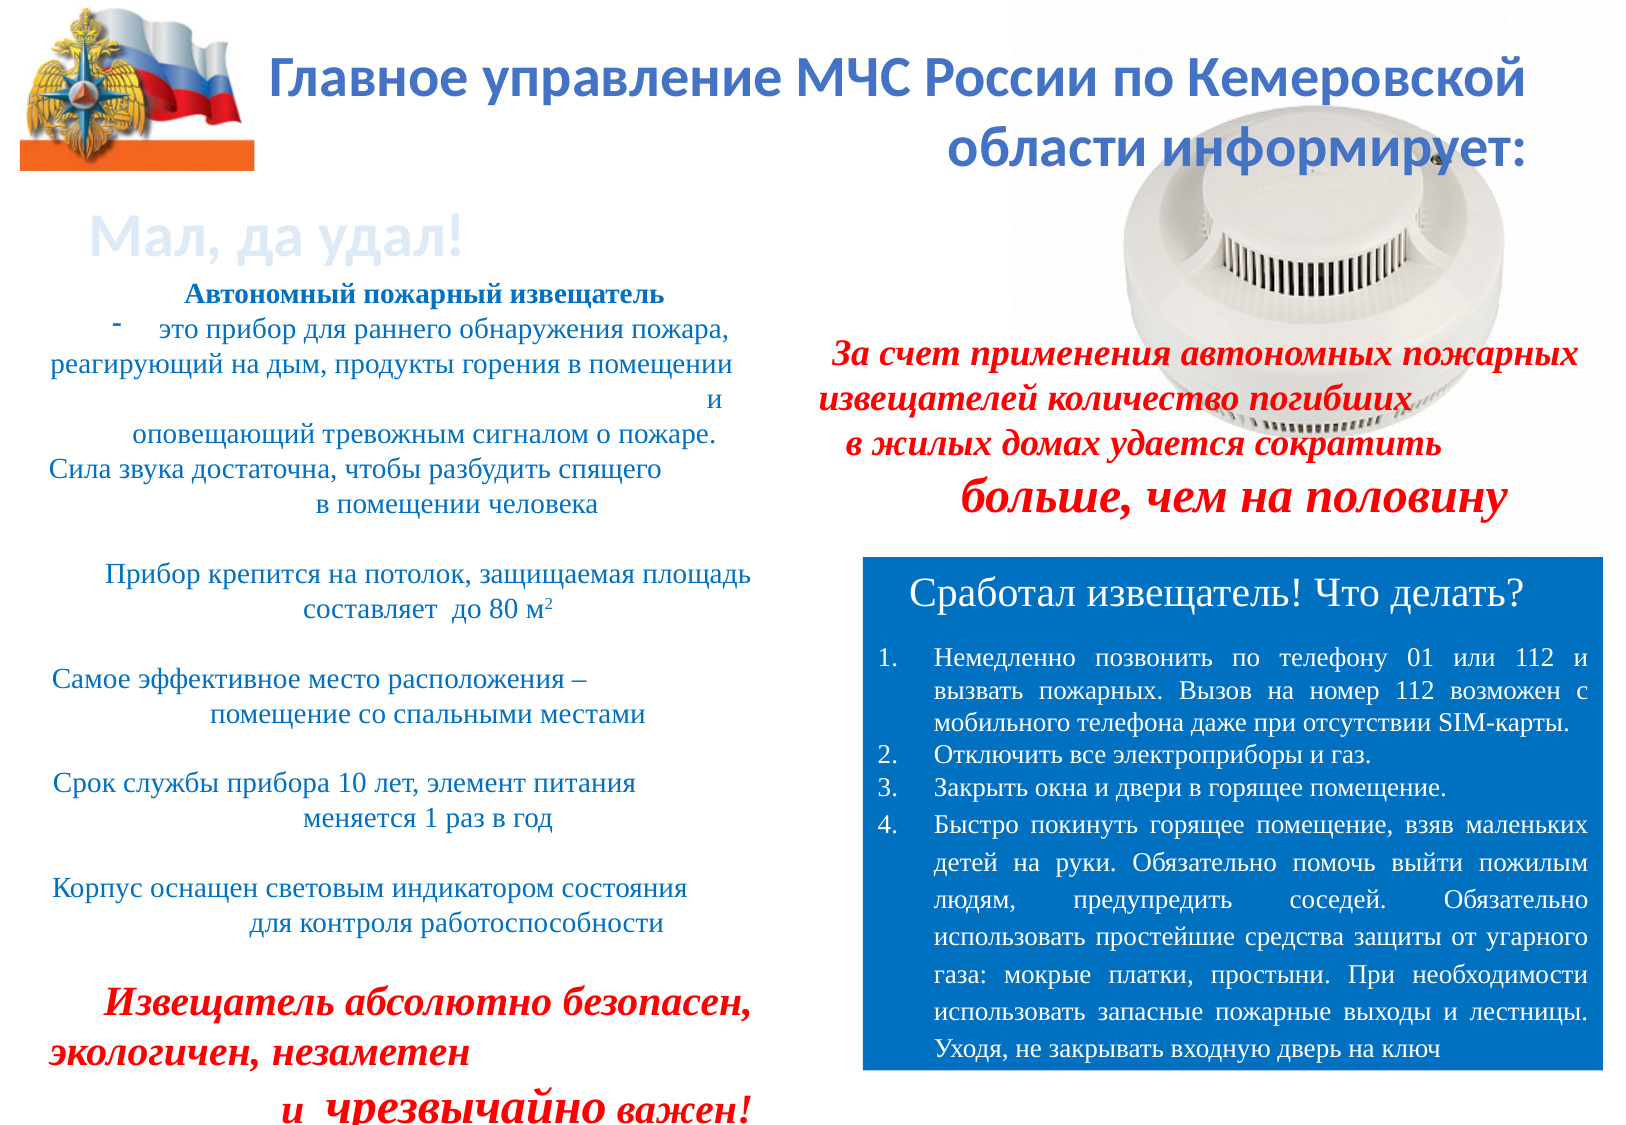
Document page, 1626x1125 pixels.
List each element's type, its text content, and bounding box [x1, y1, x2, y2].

text_box Главное управление МЧС России по Кемеровской области информирует: [86, 30, 1012, 185]
picture [1012, 0, 1616, 593]
text_box За счет применения автономных пожарных извещателей количество погибших в жилых домах удается сократить больше, чем на половину [799, 320, 1012, 530]
text_box Мал, да удал! [74, 186, 1012, 277]
picture [19, 0, 255, 171]
text_box Сработал извещатель! Что делать? Немедленно позвонить по телефону 01 или 112 и вызвать пожарных. Вызов на номер 112 возможен с мобильного телефона даже при отсутствии SIM-карты. Отключить все электроприборы и газ. Закрыть окна и двери в горящее помещение. Быстро покинуть горящее помещение, взяв маленьких детей на руки. Обязательно помочь выйти пожилым людям, предупредить соседей. Обязательно использовать простейшие средства защиты от угарного газа: мокрые платки, простыни. При необходимости использовать запасные пожарные выходы и лестницы. Уходя, не закрывать входную дверь на ключ [862, 557, 1603, 1071]
text_box Автономный пожарный извещатель это прибор для раннего обнаружения пожара, реагирующий на дым, продукты горения в помещении и оповещающий тревожным сигналом о пожаре. Сила звука достаточна, чтобы разбудить спящего в помещении человека Прибор крепится на потолок, защищаемая площадь составляет до 80 м2 Самое эффективное место расположения – помещение со спальными местами Срок службы прибора 10 лет, элемент питания меняется 1 раз в год Корпус оснащен световым индикатором состояния для контроля работоспособности Извещатель абсолютно безопасен, экологичен, незаметен и чрезвычайно важен! [33, 232, 823, 1125]
